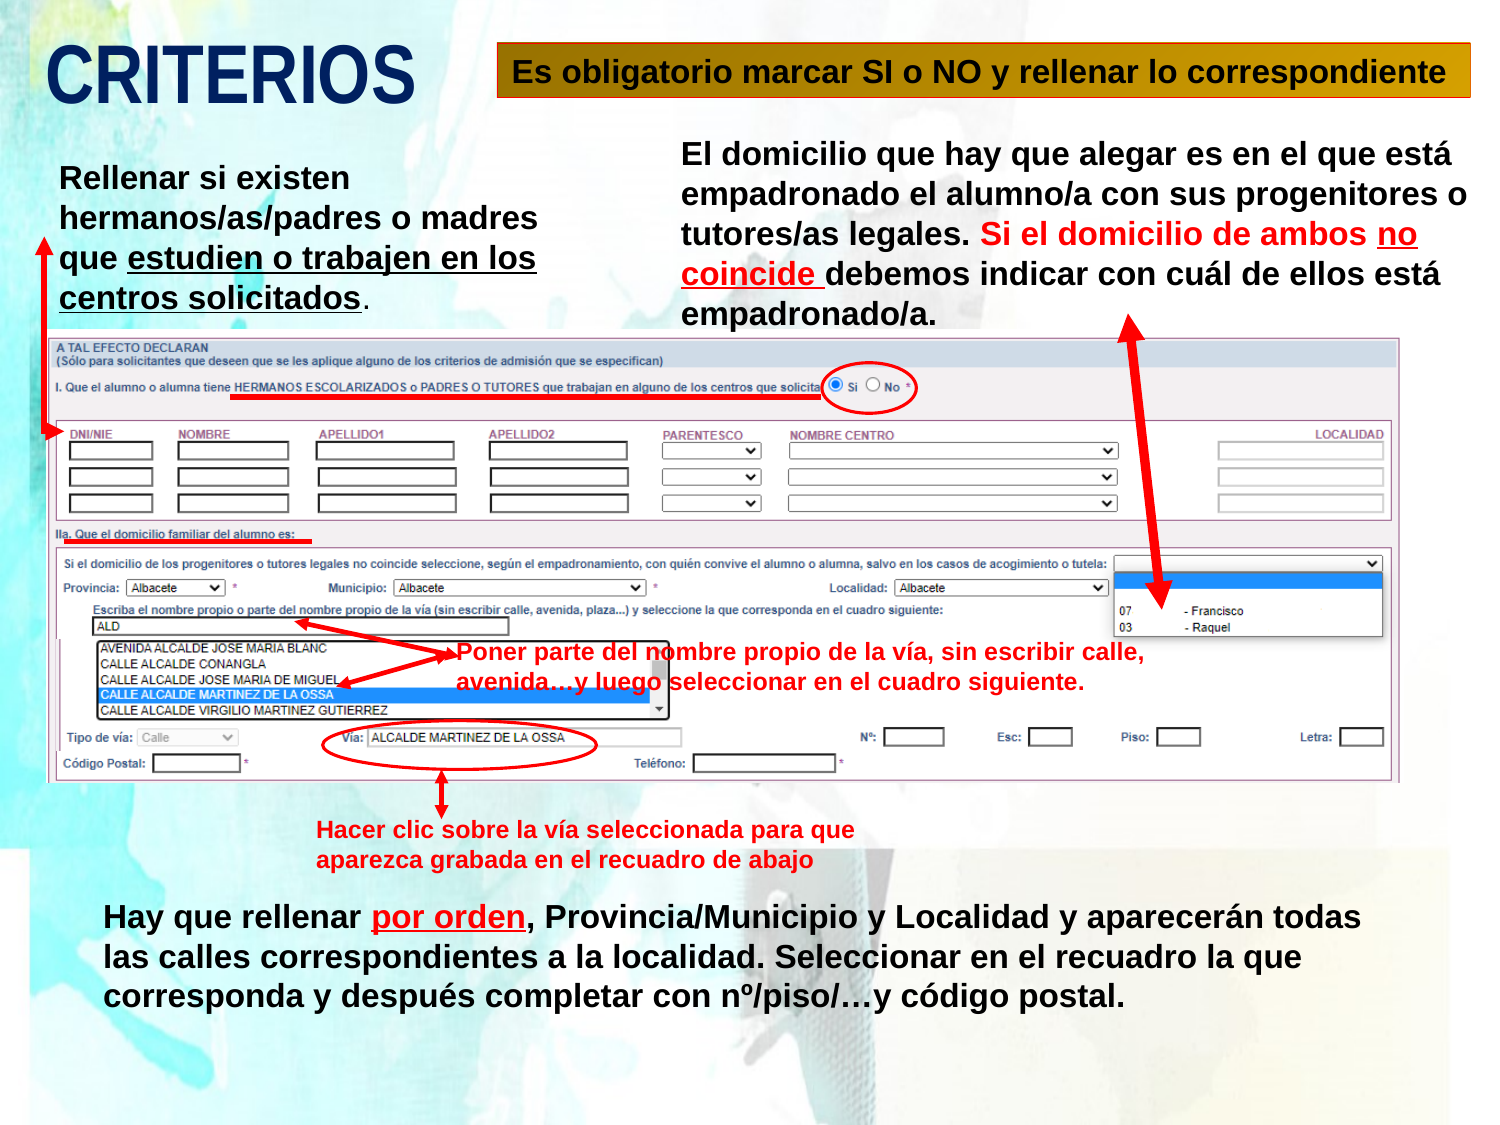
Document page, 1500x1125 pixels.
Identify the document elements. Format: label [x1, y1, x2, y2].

text_box [336, 654, 450, 687]
text_box [294, 621, 460, 657]
text_box [44, 233, 65, 432]
text_box [1127, 313, 1162, 610]
picture [0, 0, 1500, 1125]
